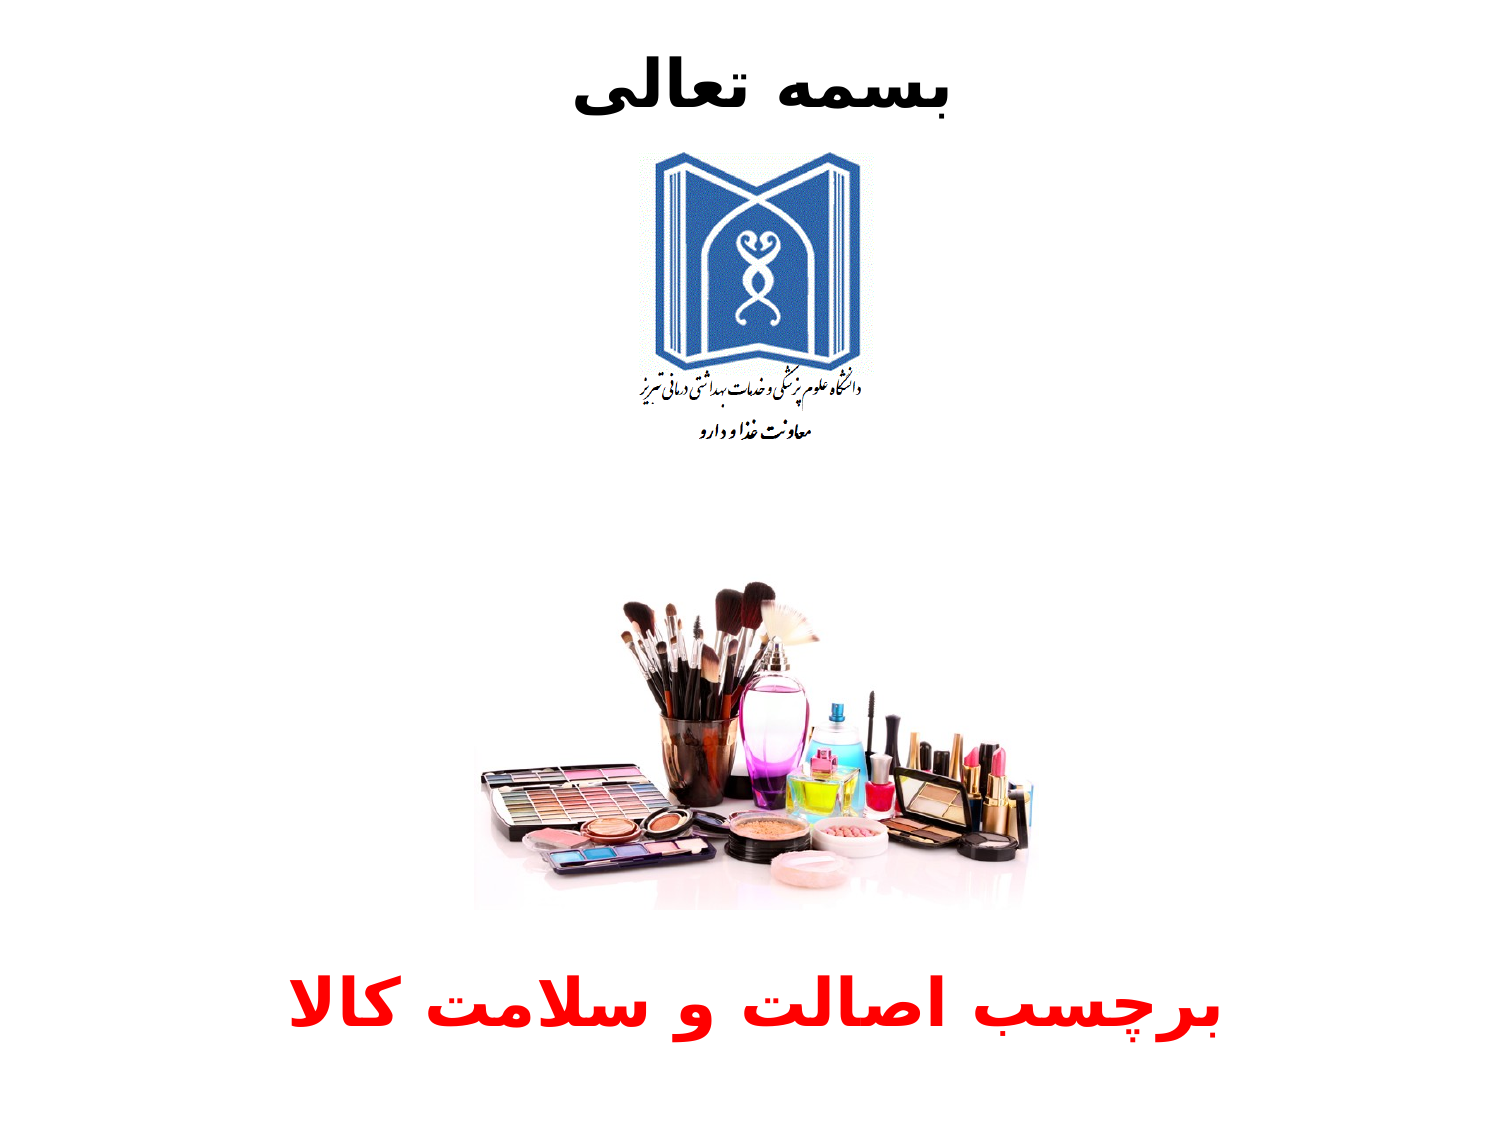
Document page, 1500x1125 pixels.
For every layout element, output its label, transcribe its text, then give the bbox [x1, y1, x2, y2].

picture [473, 574, 1039, 911]
title برچسب اصالت و سلامت کالا [118, 910, 1394, 1089]
picture [637, 149, 876, 451]
text_box بسمه تعالی [124, 0, 1400, 163]
